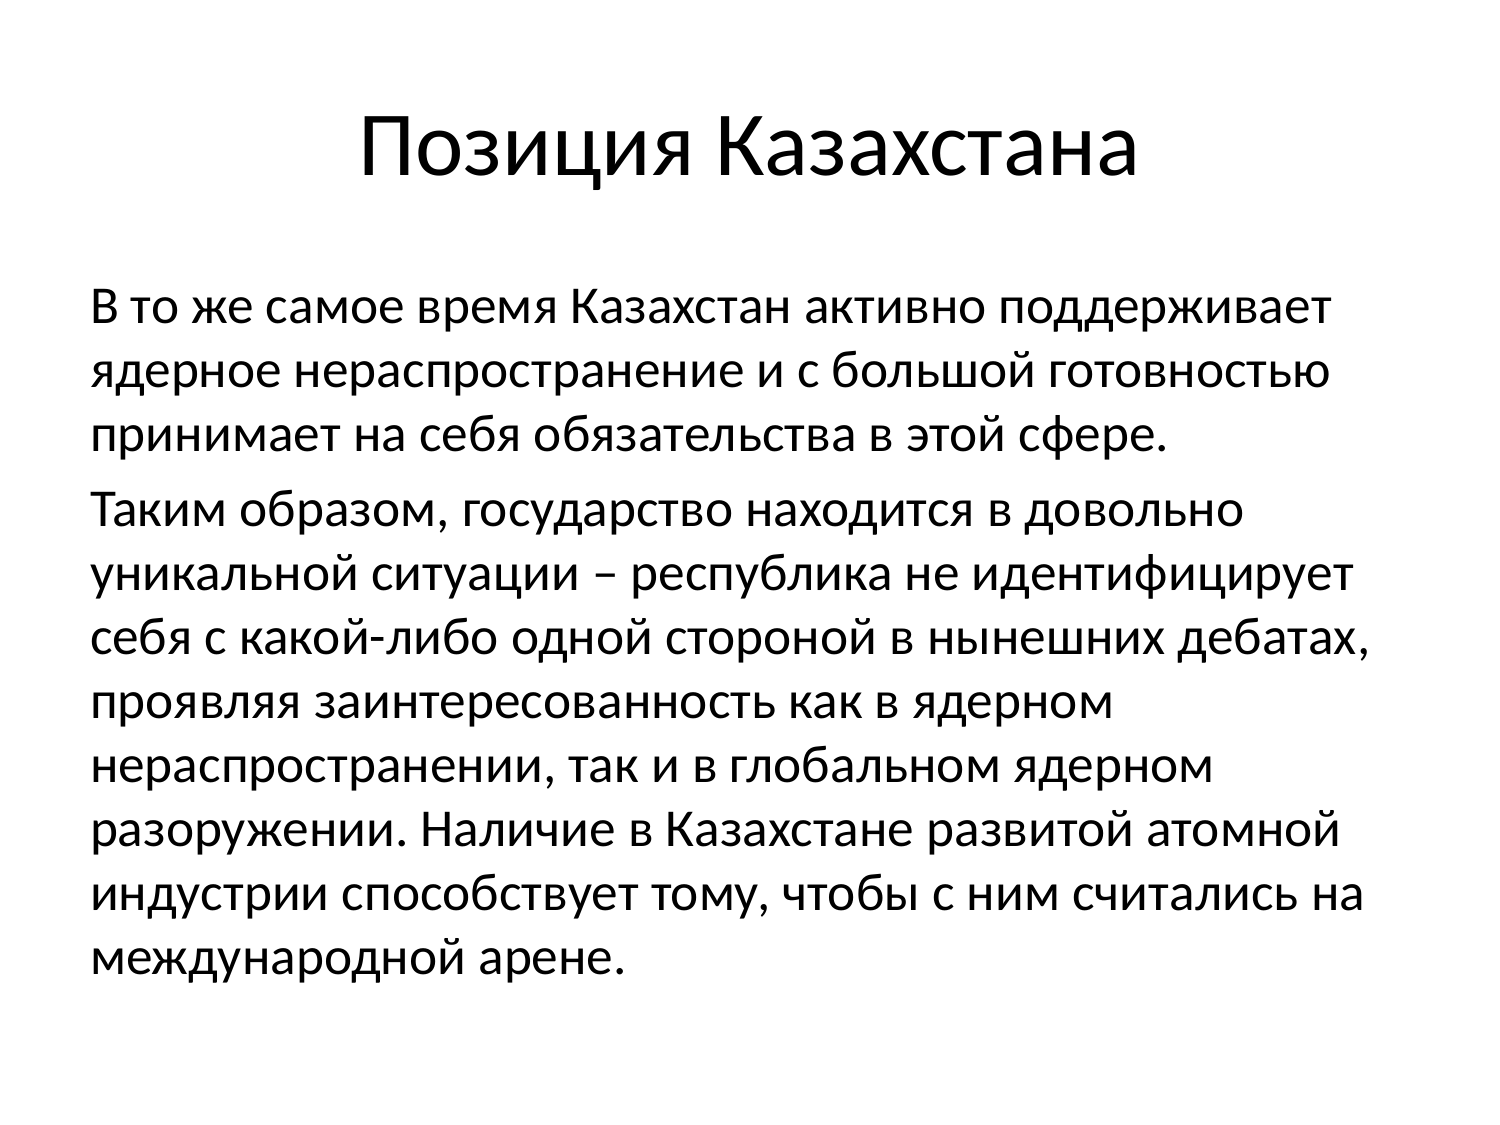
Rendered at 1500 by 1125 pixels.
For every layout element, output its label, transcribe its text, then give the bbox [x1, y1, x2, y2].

title Позиция Казахстана [75, 45, 1425, 233]
list В то же самое время Казахстан активно поддерживает ядерное нераспространение и с большой готовностью принимает на себя обязательства в этой сфере. Таким образом, государство находится в довольно уникальной ситуации – республика не идентифицирует себя с какой-либо одной стороной в нынешних дебатах, проявляя заинтересованность как в ядерном нераспространении, так и в глобальном ядерном разоружении. Наличие в Казахстане развитой атомной индустрии способствует тому, чтобы с ним считались на международной арене. [75, 262, 1425, 1005]
